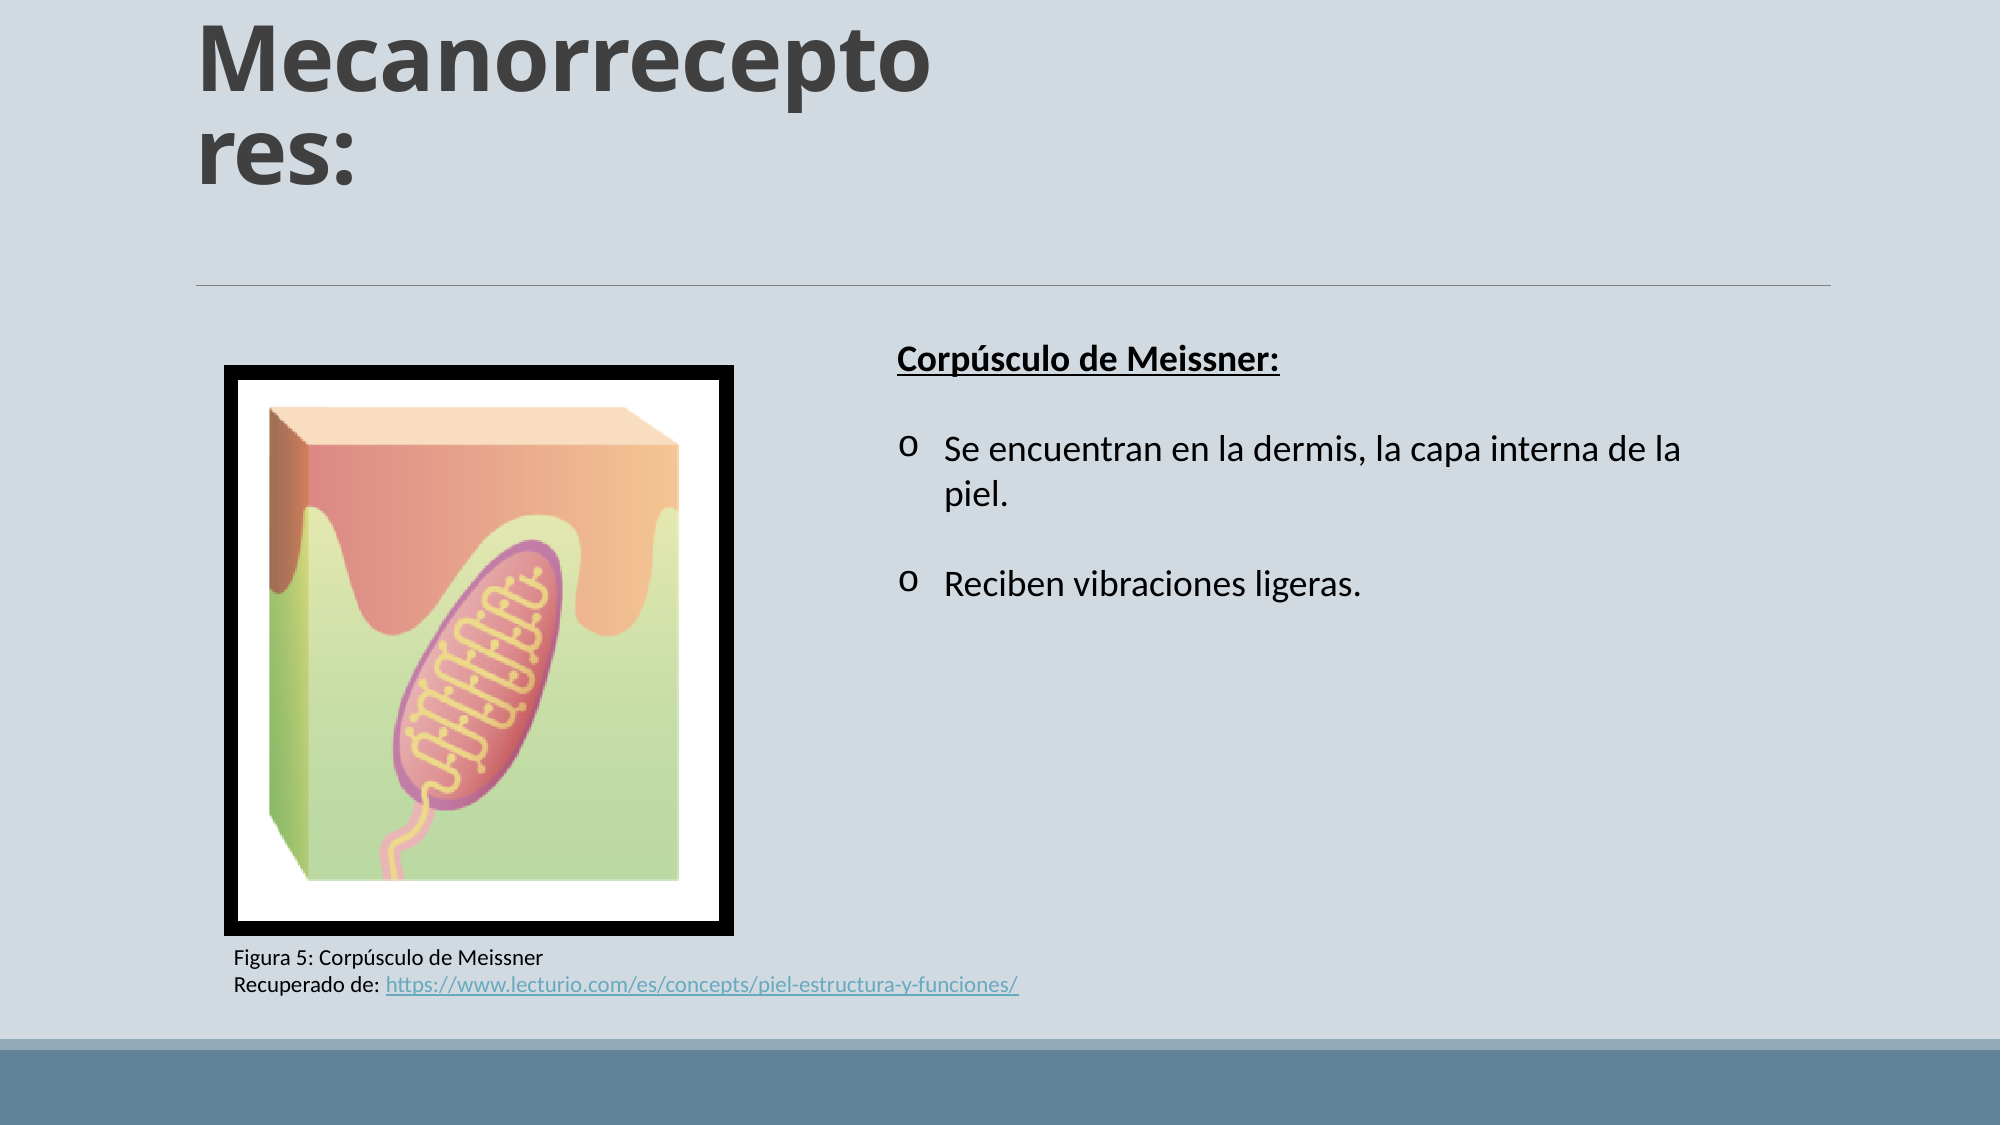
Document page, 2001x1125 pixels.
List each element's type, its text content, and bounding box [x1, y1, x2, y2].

text_box Figura 5: Corpúsculo de Meissner Recuperado de: https://www.lecturio.com/es/concepts/piel-estructura-y-funciones/ [219, 934, 1040, 1005]
text_box Mecanorreceptores: [179, 77, 976, 211]
text_box Corpúsculo de Meissner: Se encuentran en la dermis, la capa interna de la piel. Reciben vibraciones ligeras. [882, 326, 1737, 611]
picture [237, 379, 720, 922]
